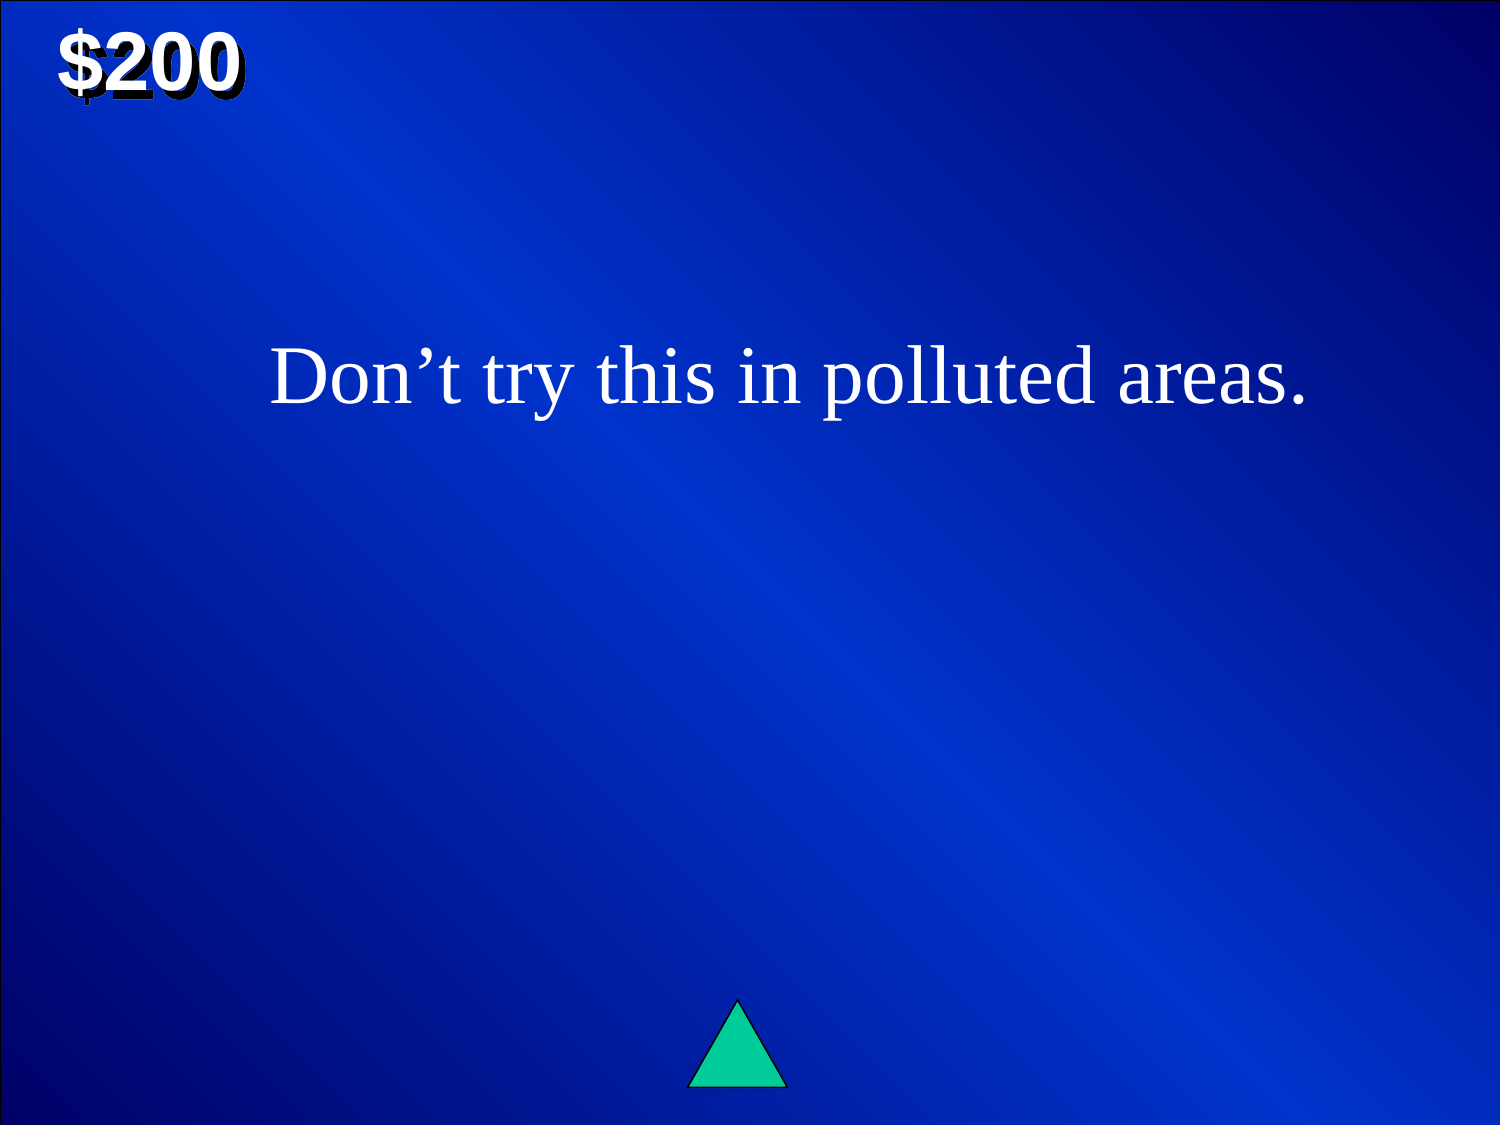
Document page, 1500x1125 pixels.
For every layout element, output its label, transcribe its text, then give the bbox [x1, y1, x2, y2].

text_box [0, 0, 1500, 1125]
text_box Don’t try this in polluted areas. [254, 312, 1326, 428]
text_box [687, 999, 788, 1088]
text_box $200 [0, 0, 300, 115]
